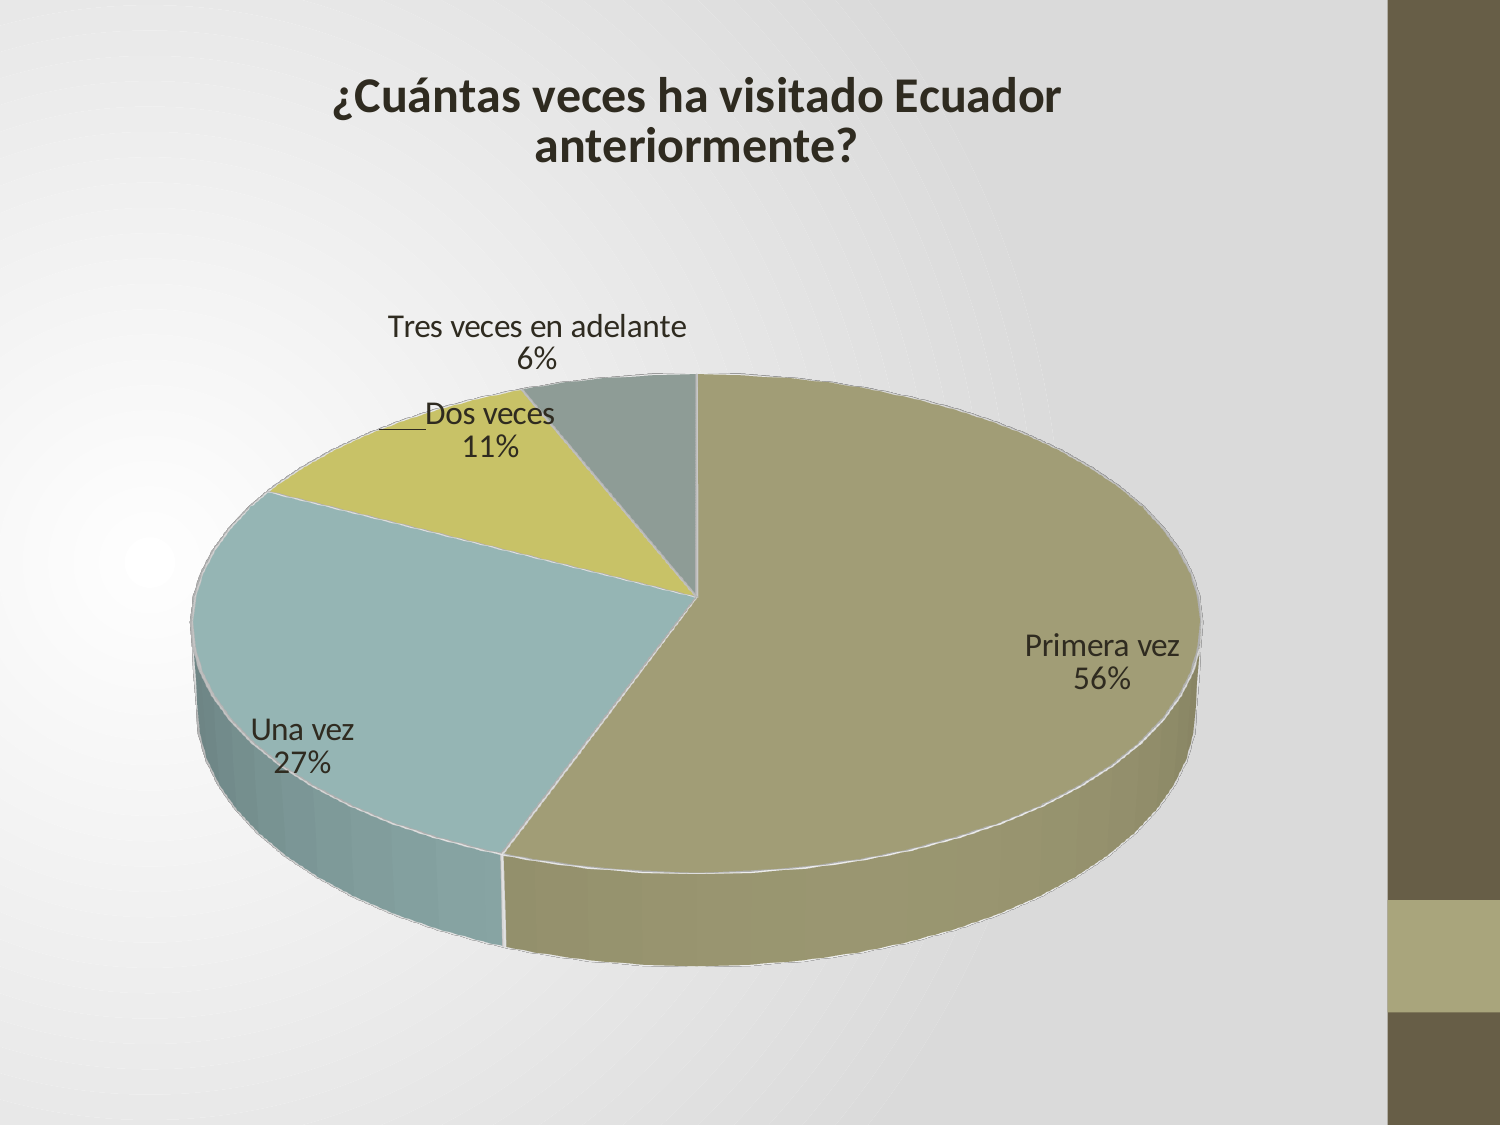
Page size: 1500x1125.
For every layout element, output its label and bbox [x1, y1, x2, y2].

chart [28, 30, 1365, 1095]
